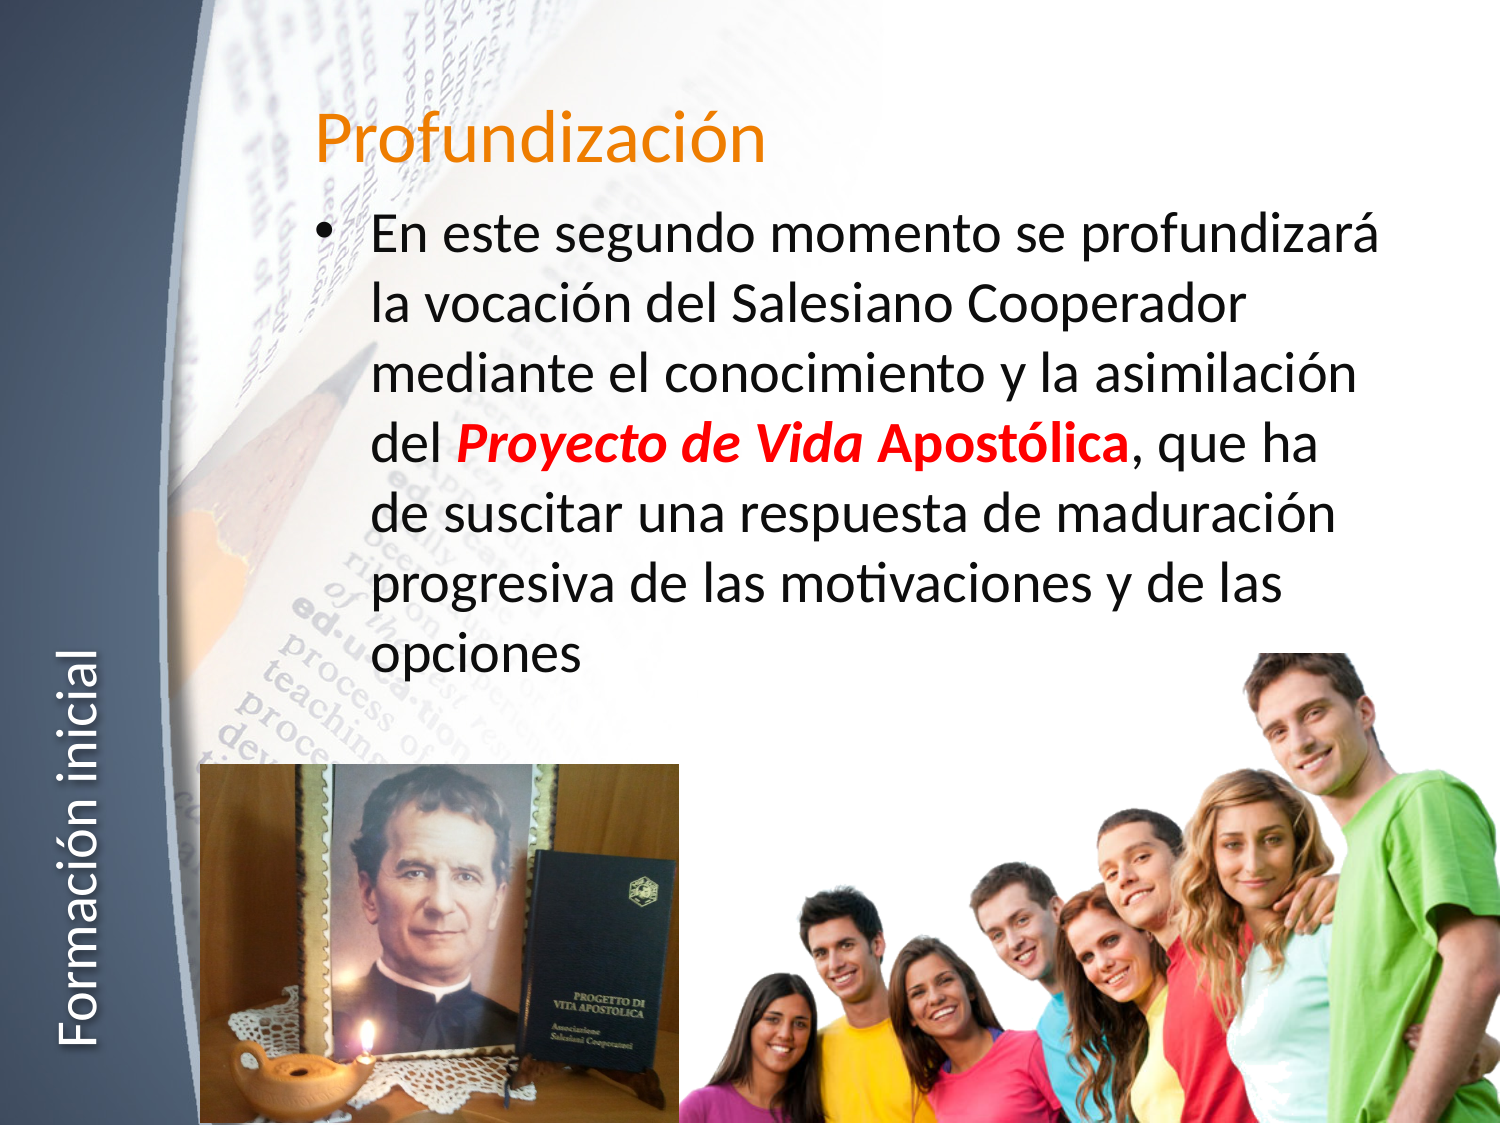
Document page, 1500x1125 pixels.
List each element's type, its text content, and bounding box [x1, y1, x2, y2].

title Profundización [299, 61, 1402, 186]
picture [0, 0, 1500, 1125]
list En este segundo momento se profundizará la vocación del Salesiano Cooperador mediante el conocimiento y la asimilación del Proyecto de Vida Apostólica, que ha de suscitar una respuesta de maduración progresiva de las motivaciones y de las opciones [299, 186, 1402, 762]
text_box Formación inicial [10, 0, 136, 1064]
